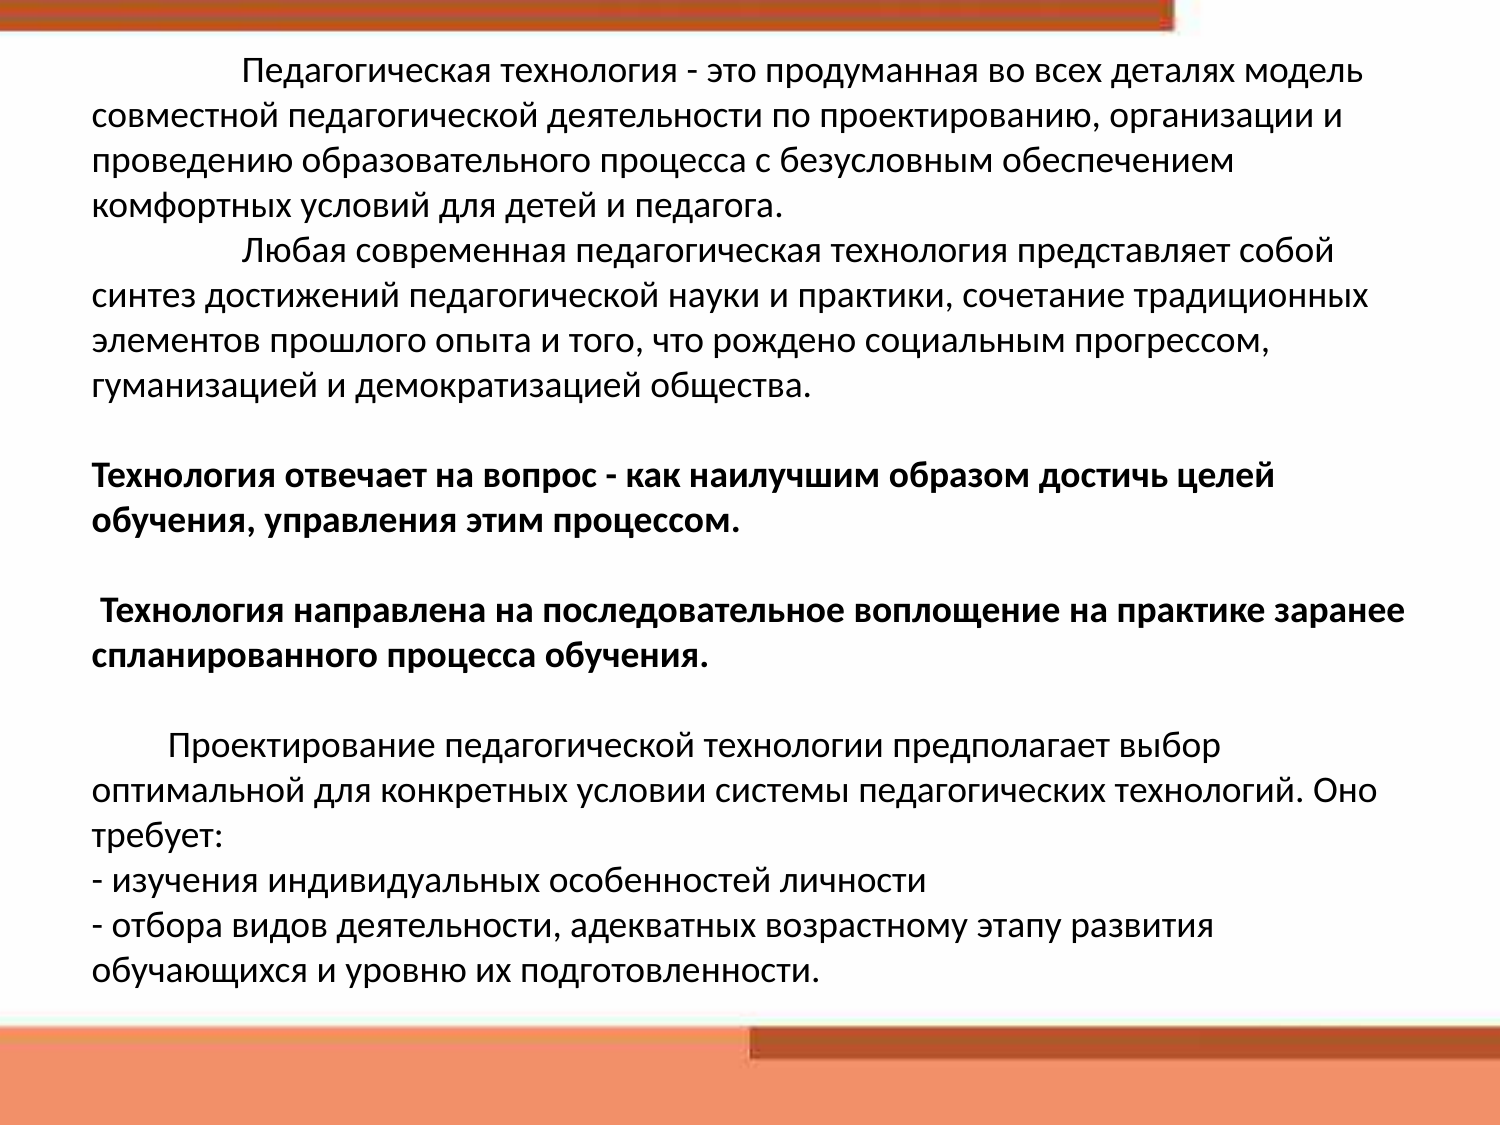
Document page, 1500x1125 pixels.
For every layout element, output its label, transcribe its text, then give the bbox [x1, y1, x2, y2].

title Педагогическая технология - это продуманная во всех деталях модель совместной педагогической деятельности по проектированию, организации и проведению образовательного процесса с безусловным обеспечением комфортных условий для детей и педагога. Любая современная педагогическая технология представляет собой синтез достижений педагогической науки и практики, сочетание традиционных элементов прошлого опыта и того, что рождено социальным прогрессом, гуманизацией и демократизацией общества. Технология отвечает на вопрос - как наилучшим образом достичь целей обучения, управления этим процессом. Технология направлена на последовательное воплощение на практике заранее спланированного процесса обучения. Проектирование педагогической технологии предполагает выбор оптимальной для конкретных условии системы педагогических технологий. Оно требует: - изучения индивидуальных особенностей личности - отбора видов деятельности, адекватных возрастному этапу развития обучающихся и уровню их подготовленности. [76, 113, 1427, 1047]
picture [0, 0, 1500, 1125]
